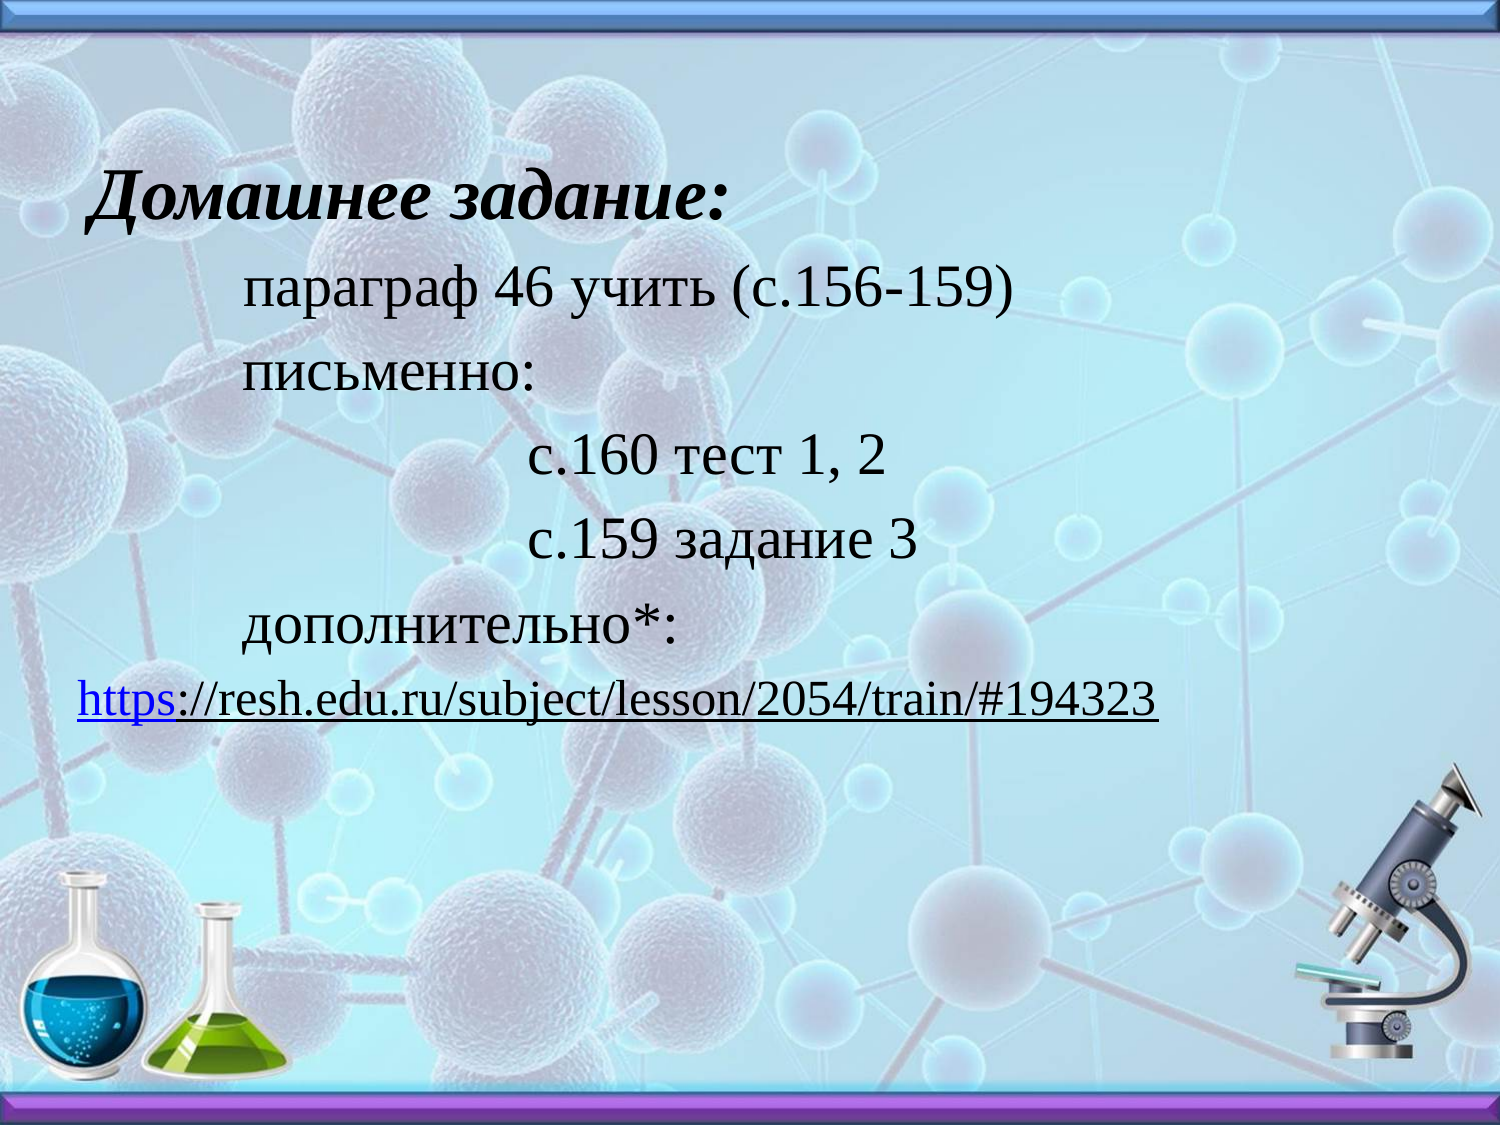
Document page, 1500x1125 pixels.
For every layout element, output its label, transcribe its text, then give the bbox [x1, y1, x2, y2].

picture [0, 0, 1500, 1125]
list Домашнее задание: параграф 46 учить (с.156-159) письменно: с.160 тест 1, 2 с.159 задание 3 дополнительно*: https://resh.edu.ru/subject/lesson/2054/train/#194323 [62, 137, 1413, 880]
